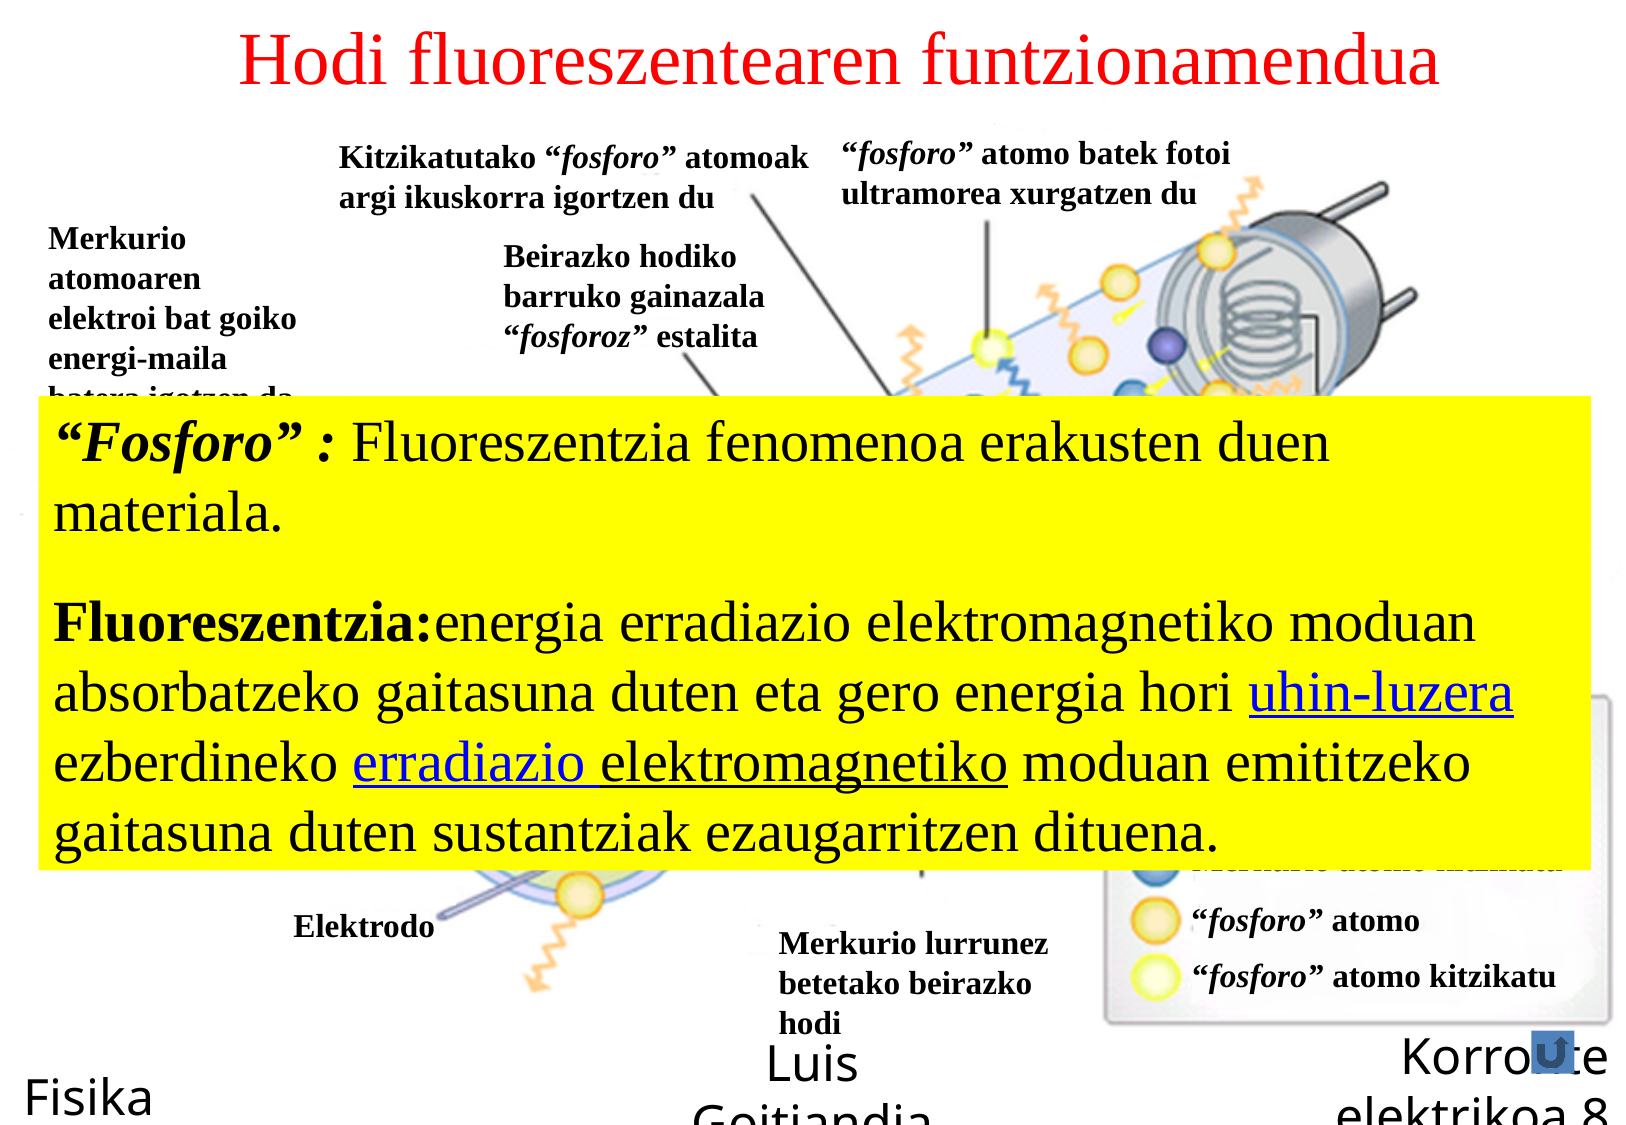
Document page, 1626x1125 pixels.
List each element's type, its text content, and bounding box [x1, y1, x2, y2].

picture [4, 93, 1621, 1032]
text_box Hodi fluoreszentearen funtzionamendua [223, 2, 1457, 92]
text_box [1531, 1037, 1575, 1074]
text_box Merkurio lurrunez betetako beirazko hodi [763, 1037, 1084, 1049]
